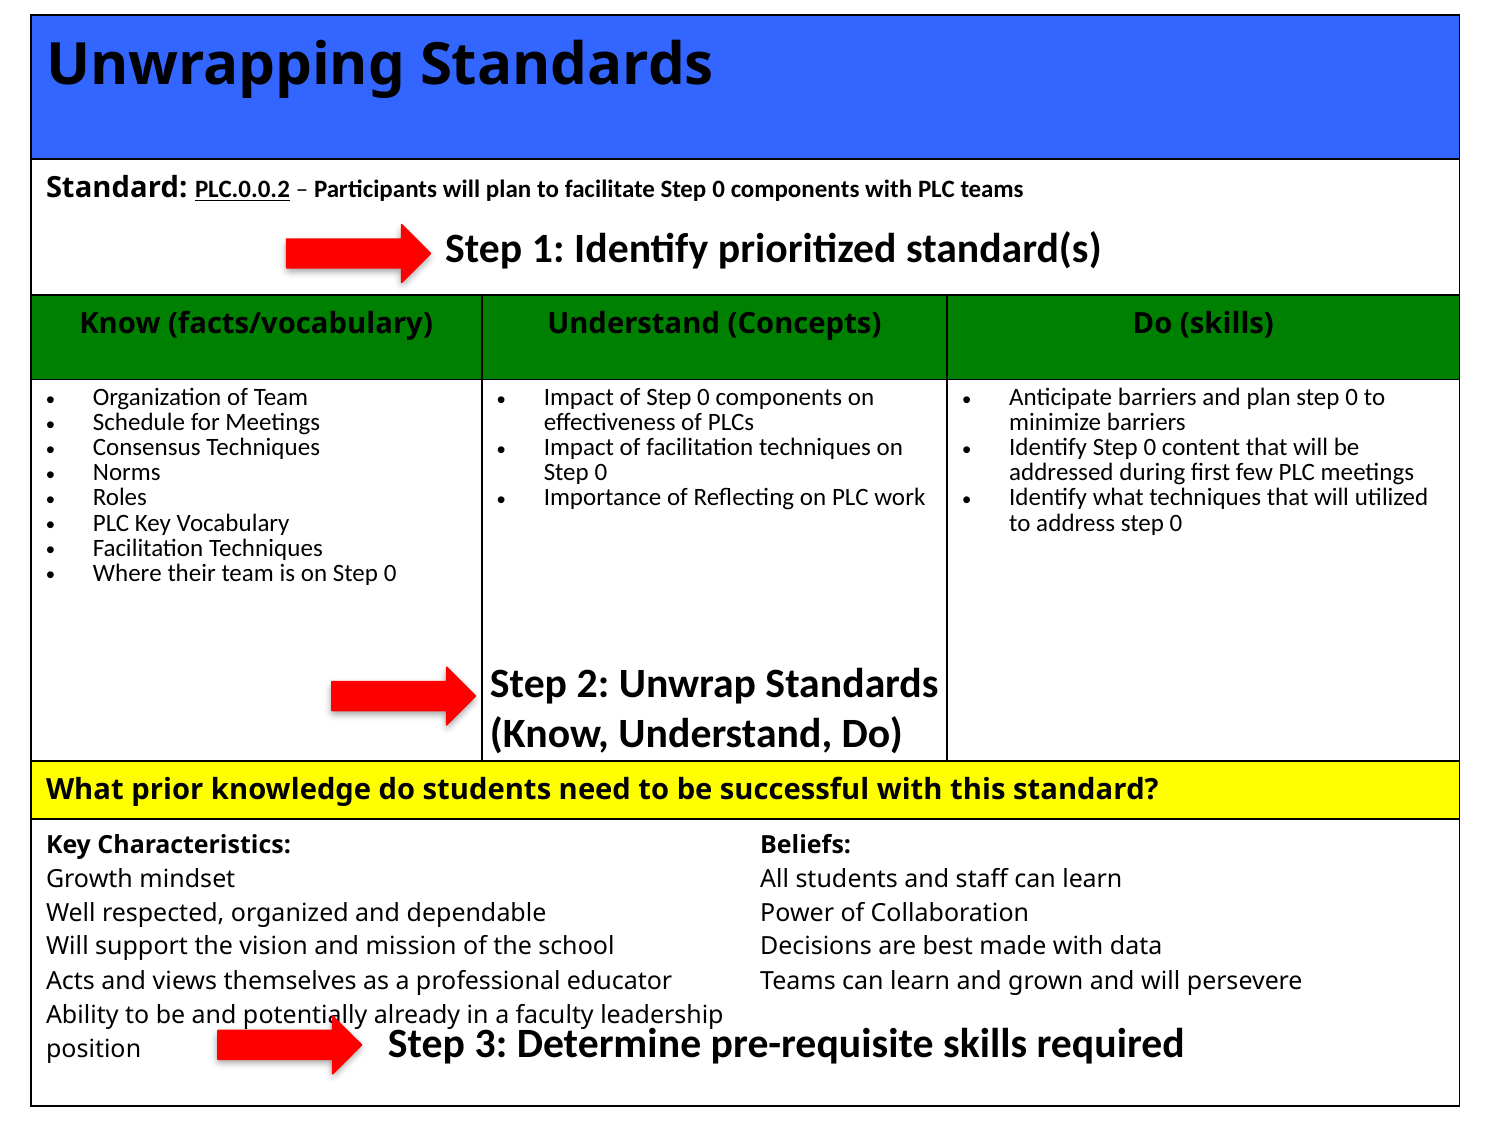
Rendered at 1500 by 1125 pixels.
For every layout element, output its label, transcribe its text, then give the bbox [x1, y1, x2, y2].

table_cell What prior knowledge do students need to be successful with this standard? [32, 762, 1459, 818]
text_box Step 2: Unwrap Standards (Know, Understand, Do) [475, 648, 1031, 763]
text_box [331, 666, 477, 726]
table_cell Impact of Step 0 components on effectiveness of PLCs Impact of facilitation techniques on Step 0 Importance of Reflecting on PLC work [483, 380, 946, 648]
text_box Step 1: Identify prioritized standard(s) [430, 213, 1129, 279]
table_cell Standard: PLC.0.0.2 – Participants will plan to facilitate Step 0 components with PLC teams [32, 160, 1459, 294]
text_box [217, 1015, 363, 1075]
table_header Unwrapping Standards [32, 16, 1459, 158]
text_box Step 3: Determine pre-requisite skills required [373, 1008, 1217, 1073]
table_cell Know (facts/vocabulary) [32, 296, 481, 379]
table_cell Do (skills) [948, 296, 1459, 379]
table_cell Understand (Concepts) [483, 296, 946, 379]
table_cell Organization of Team Schedule for Meetings Consensus Techniques Norms Roles PLC Key Vocabulary Facilitation Techniques Where their team is on Step 0 [32, 380, 481, 760]
table_cell Anticipate barriers and plan step 0 to minimize barriers Identify Step 0 content that will be addressed during first few PLC meetings Identify what techniques that will utilized to address step 0 [948, 380, 1459, 760]
table_cell Key Characteristics: Growth mindset Well respected, organized and dependable Will support the vision and mission of the school Acts and views themselves as a professional educator Ability to be and potentially already in a faculty leadership position [32, 820, 745, 1105]
text_box [285, 223, 431, 284]
table_cell Beliefs: All students and staff can learn Power of Collaboration Decisions are best made with data Teams can learn and grown and will persevere [745, 820, 1459, 1105]
